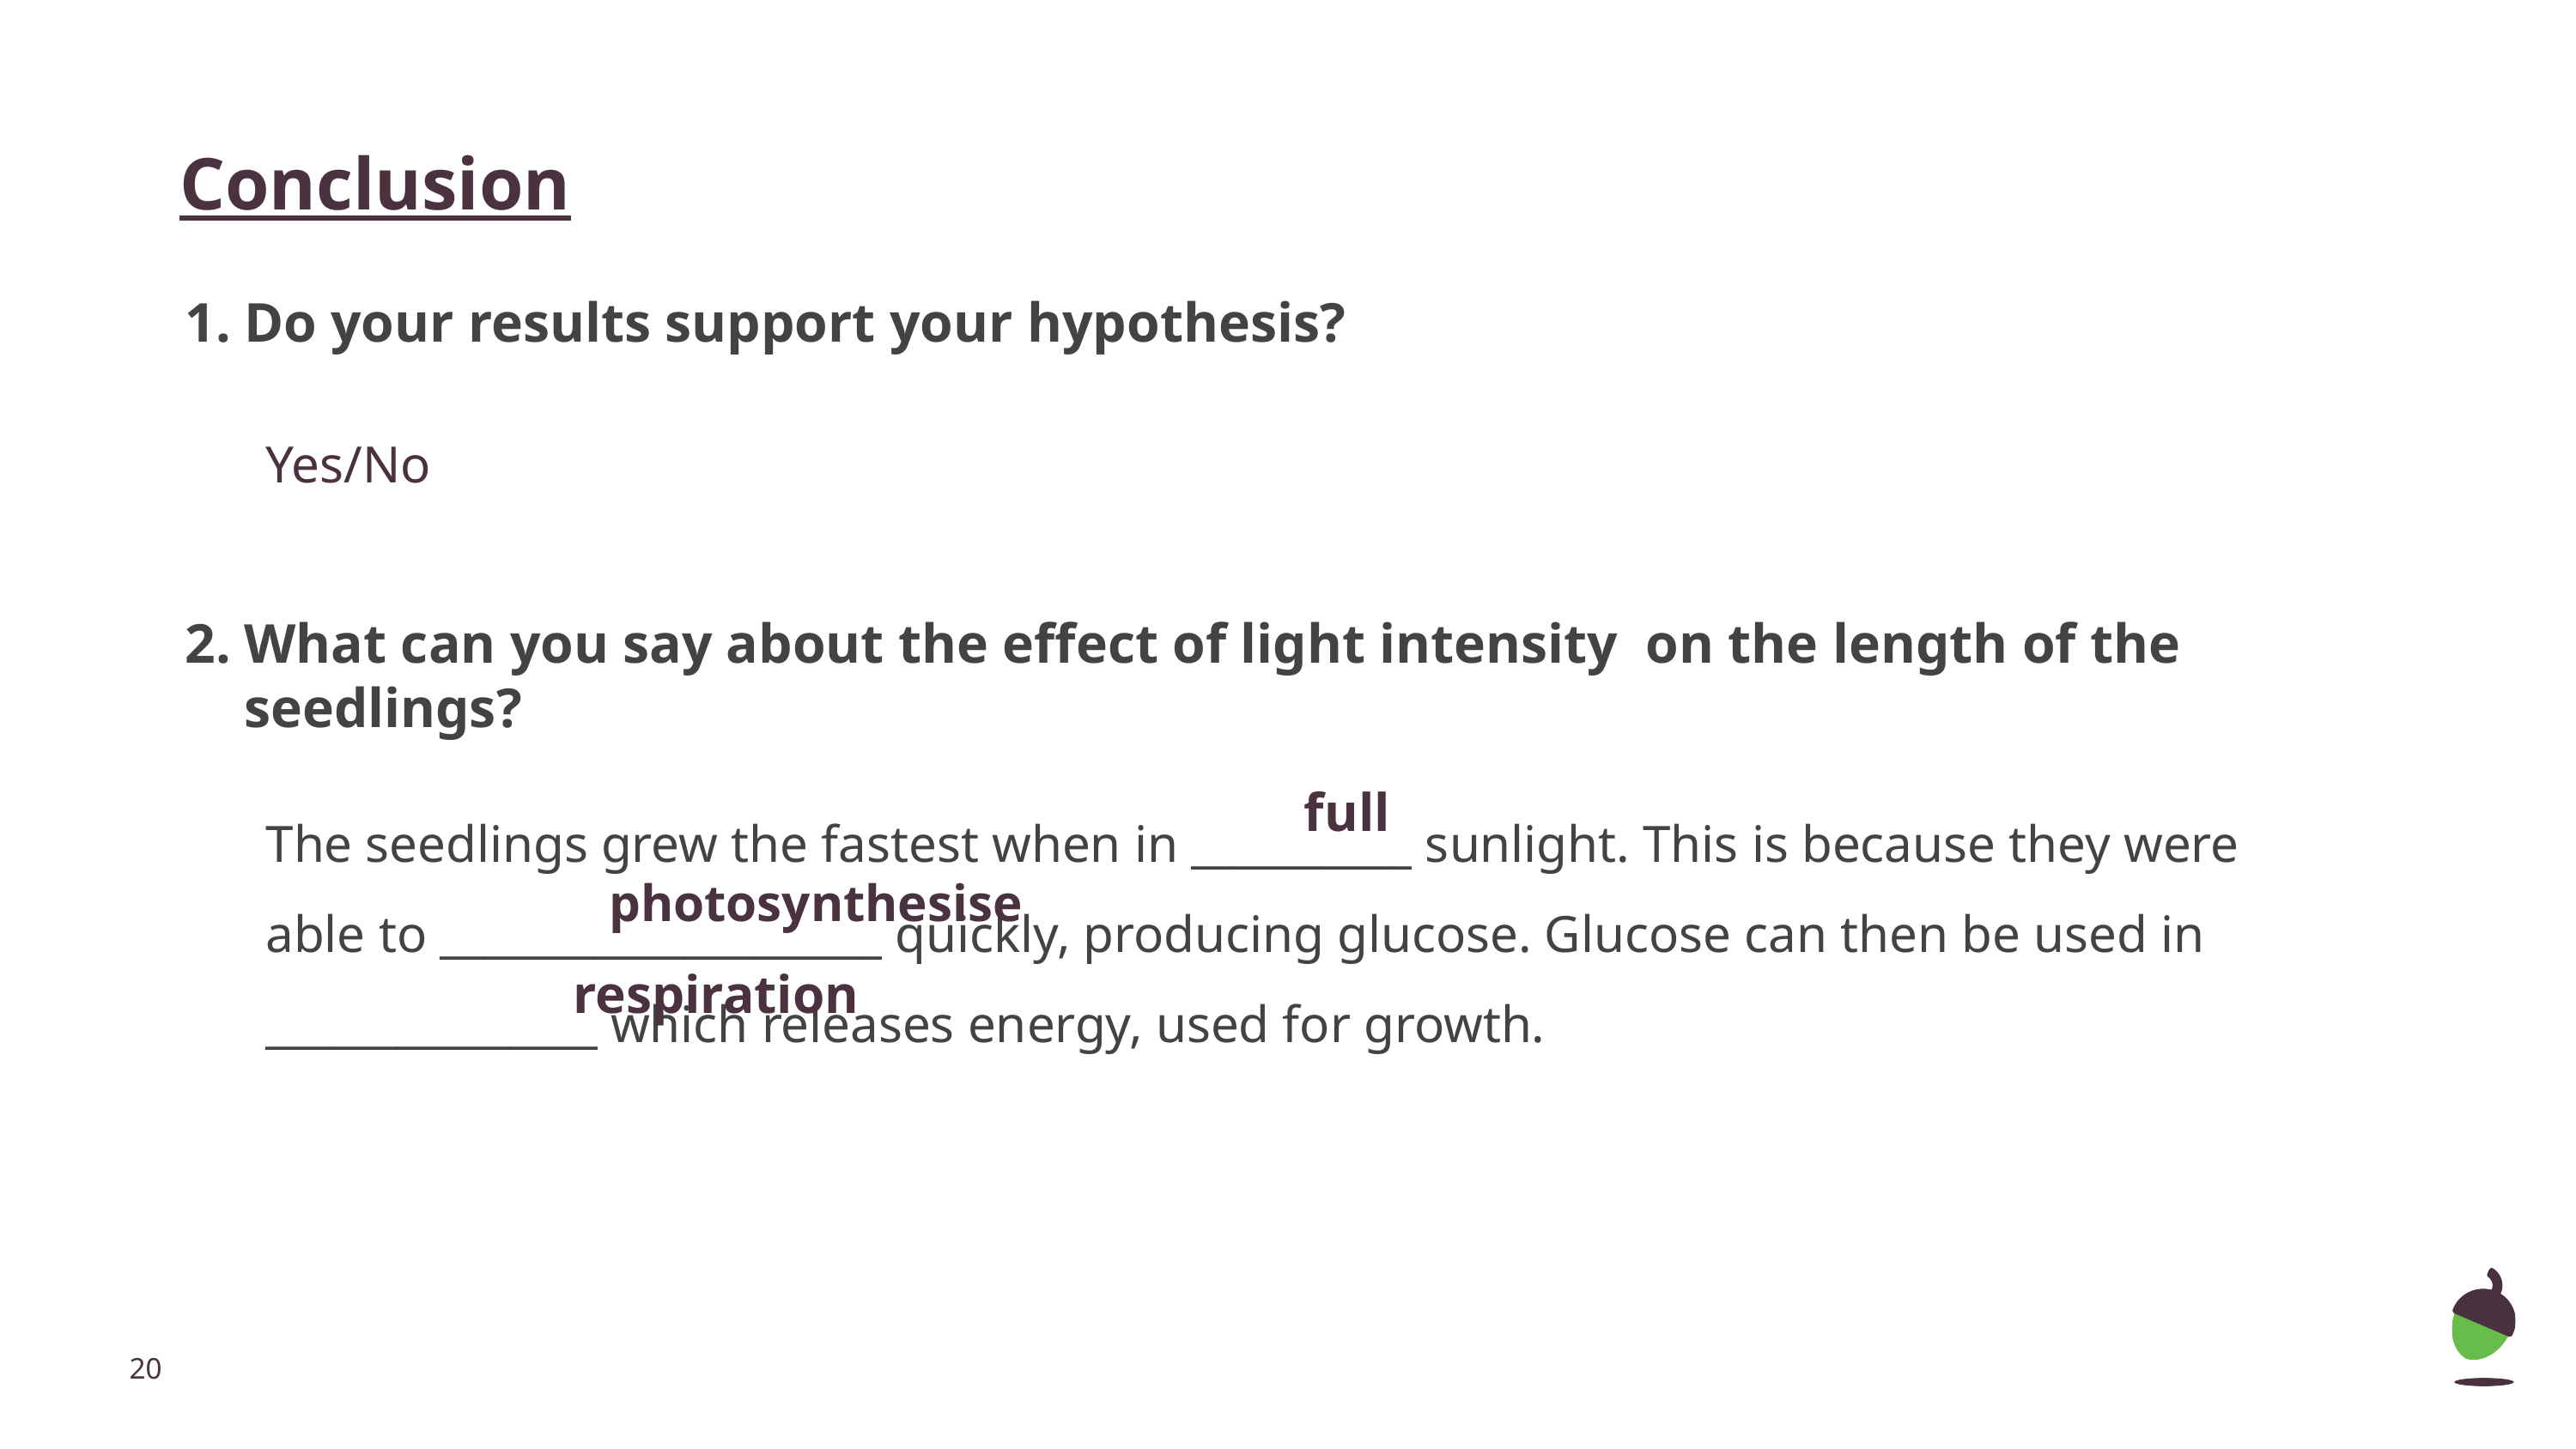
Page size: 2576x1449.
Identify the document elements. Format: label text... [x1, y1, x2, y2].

slide_number ‹#› [129, 1349, 332, 1401]
text_box Conclusion Do your results support your hypothesis? What can you say about the effect of light intensity on the length of the seedlings? [167, 124, 2400, 526]
text_box Yes/No [252, 420, 2314, 573]
text_box respiration [560, 948, 901, 1022]
picture [2451, 1268, 2516, 1386]
text_box photosynthesise [596, 858, 1084, 933]
text_box full [1291, 766, 1495, 840]
text_box The seedlings grew the fastest when in __________ sunlight. This is because they were able to ____________________ quickly, producing glucose. Glucose can then be used in _______________ which releases energy, used for growth. [252, 769, 2314, 922]
